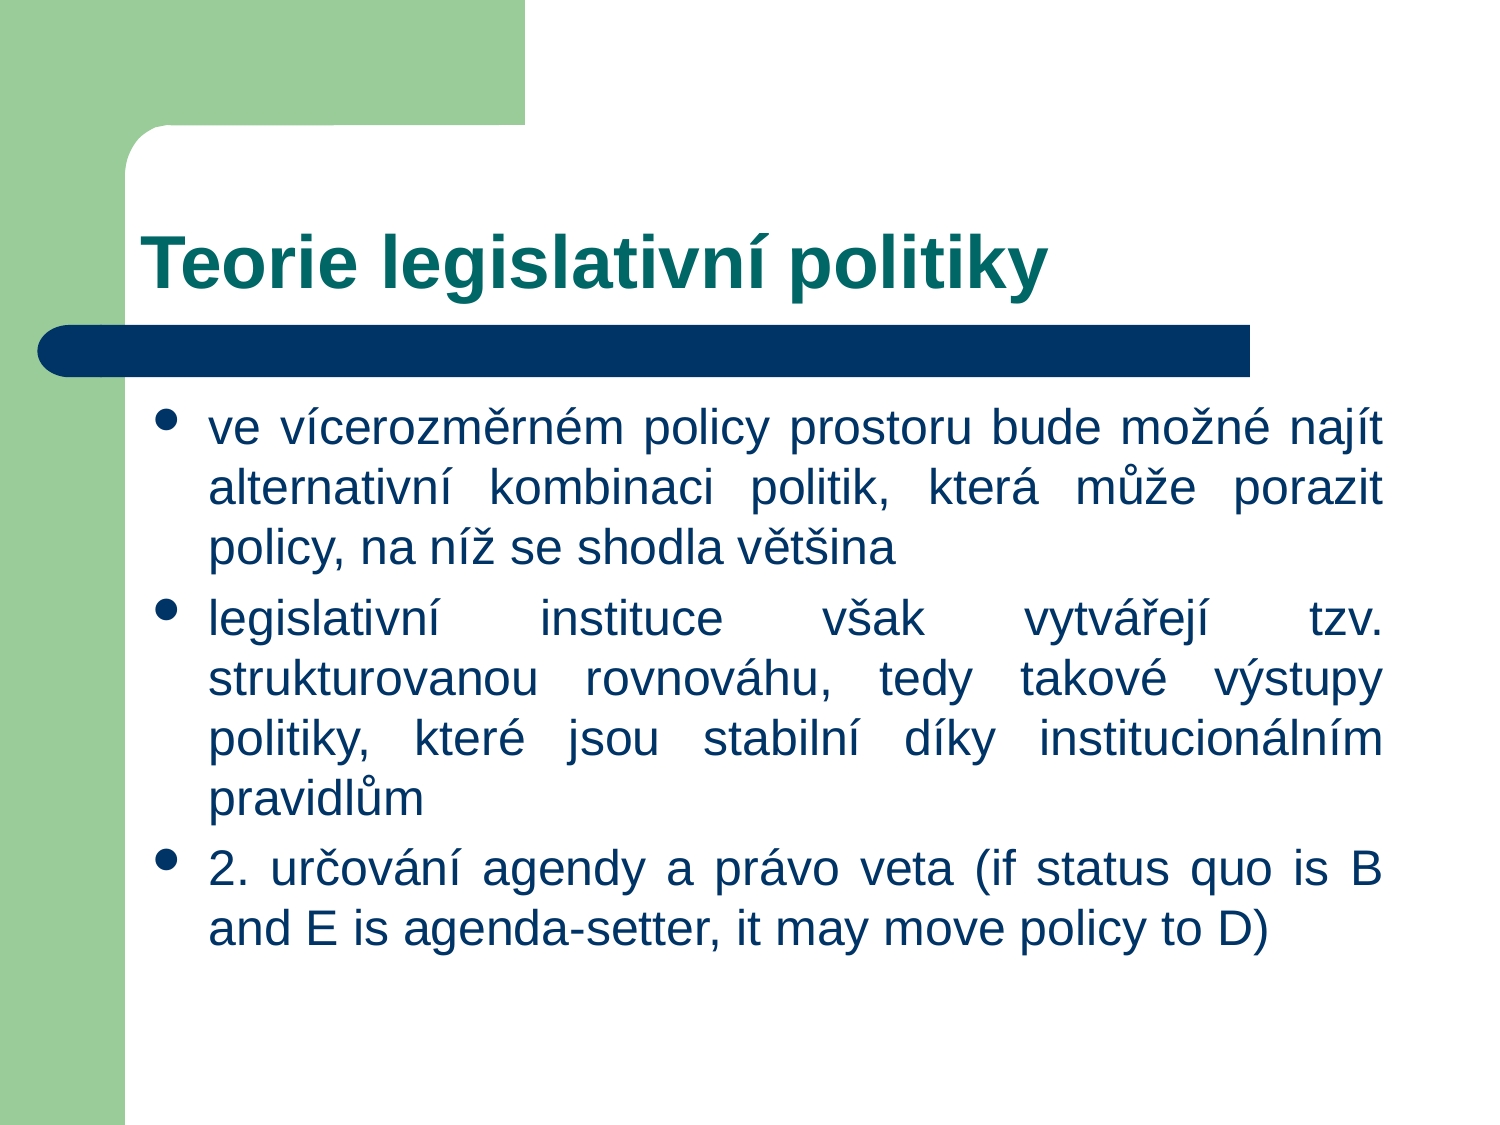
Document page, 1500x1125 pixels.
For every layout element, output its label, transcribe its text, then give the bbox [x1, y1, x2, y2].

list ve vícerozměrném policy prostoru bude možné najít alternativní kombinaci politik, která může porazit policy, na níž se shodla většina legislativní instituce však vytvářejí tzv. strukturovanou rovnováhu, tedy takové výstupy politiky, které jsou stabilní díky institucionálním pravidlům 2. určování agendy a právo veta (if status quo is B and E is agenda-setter, it may move policy to D) [137, 387, 1400, 999]
title Teorie legislativní politiky [125, 125, 1425, 313]
